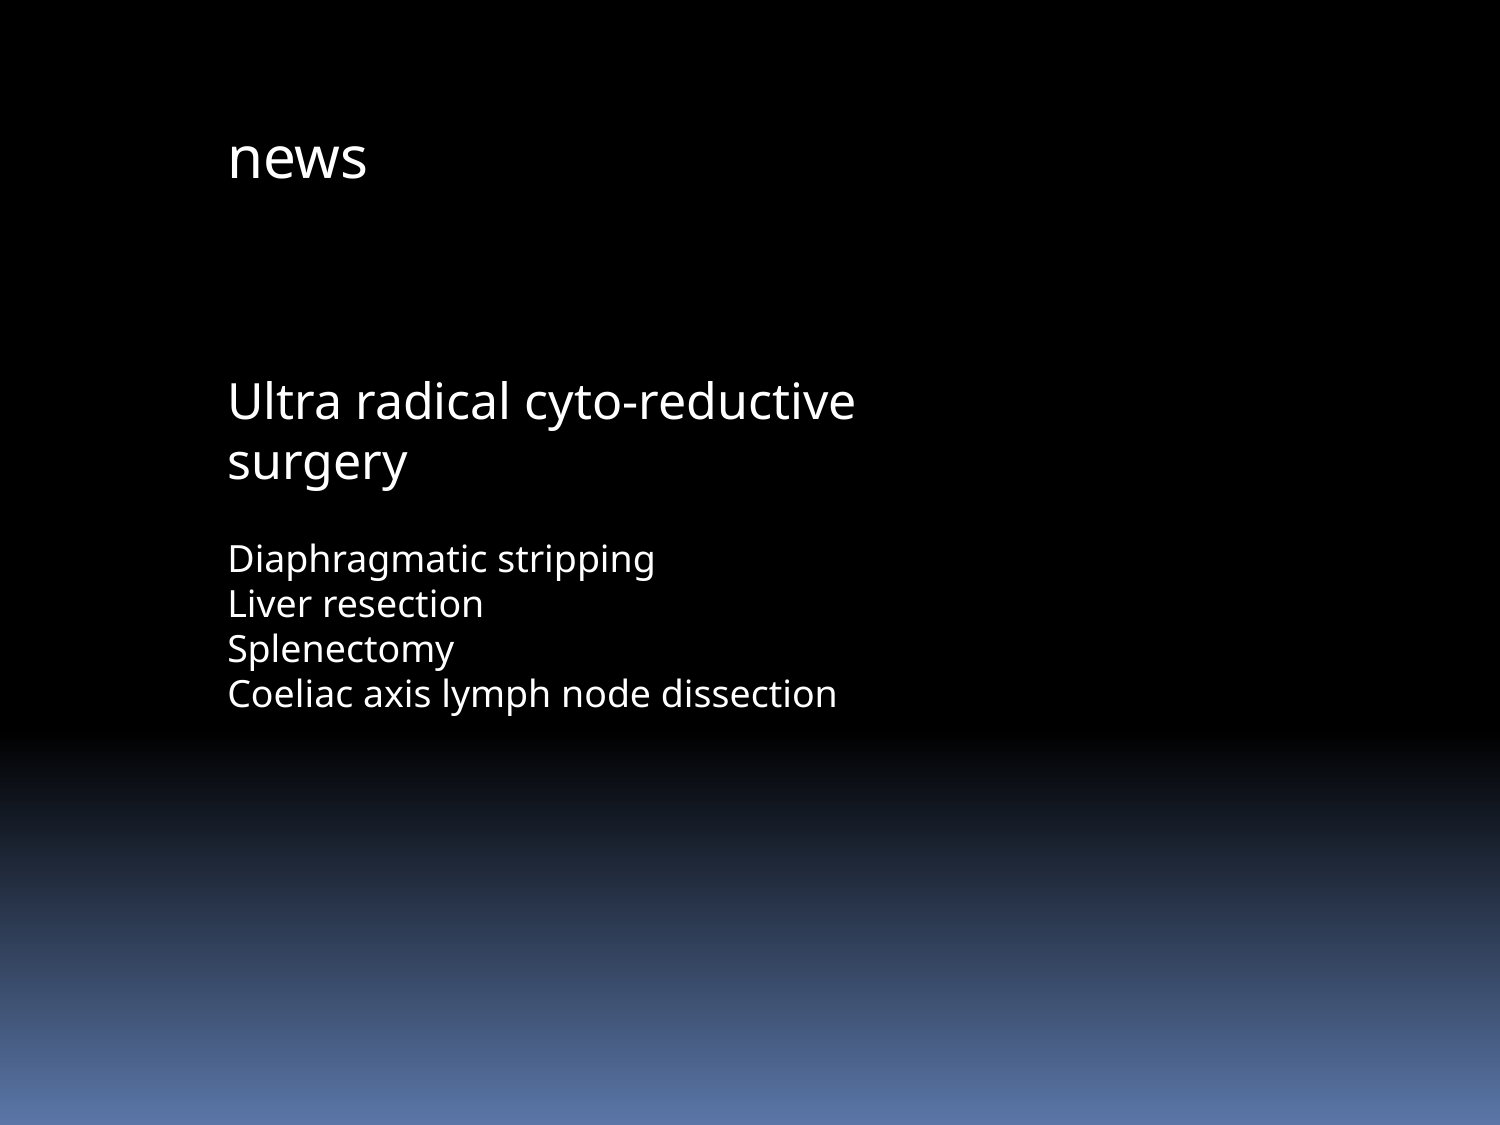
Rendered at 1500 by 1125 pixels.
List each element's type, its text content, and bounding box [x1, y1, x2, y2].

text_box Ultra radical cyto-reductive surgery Diaphragmatic stripping Liver resection Splenectomy Coeliac axis lymph node dissection [212, 362, 1013, 768]
text_box news [212, 112, 463, 198]
